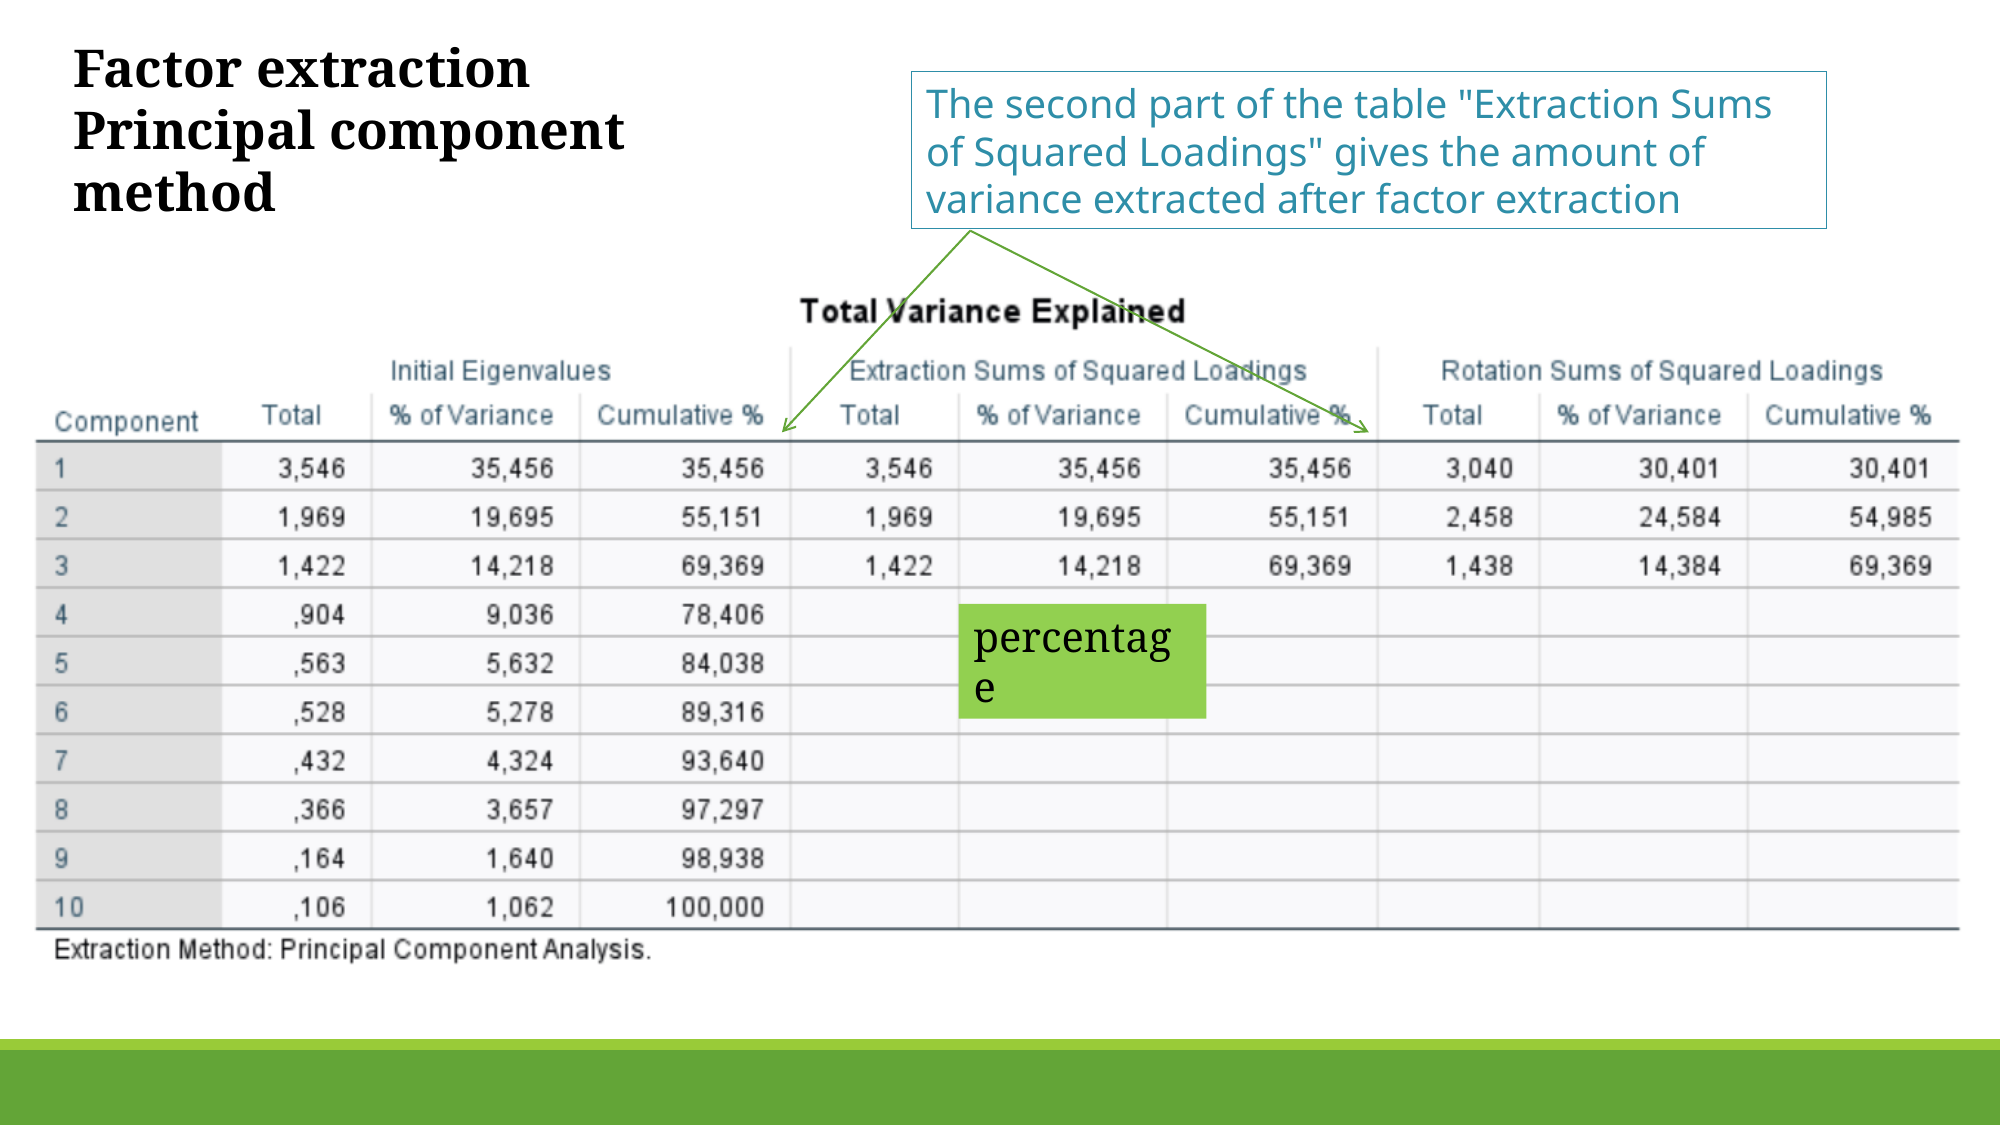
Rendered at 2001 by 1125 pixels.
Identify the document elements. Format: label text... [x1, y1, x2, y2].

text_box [969, 230, 1370, 433]
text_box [781, 230, 968, 433]
text_box Factor extraction Principal component method [58, 27, 823, 230]
text_box The second part of the table "Extraction Sums of Squared Loadings" gives the amount of variance extracted after factor extraction [911, 71, 1827, 229]
picture [17, 284, 1970, 989]
